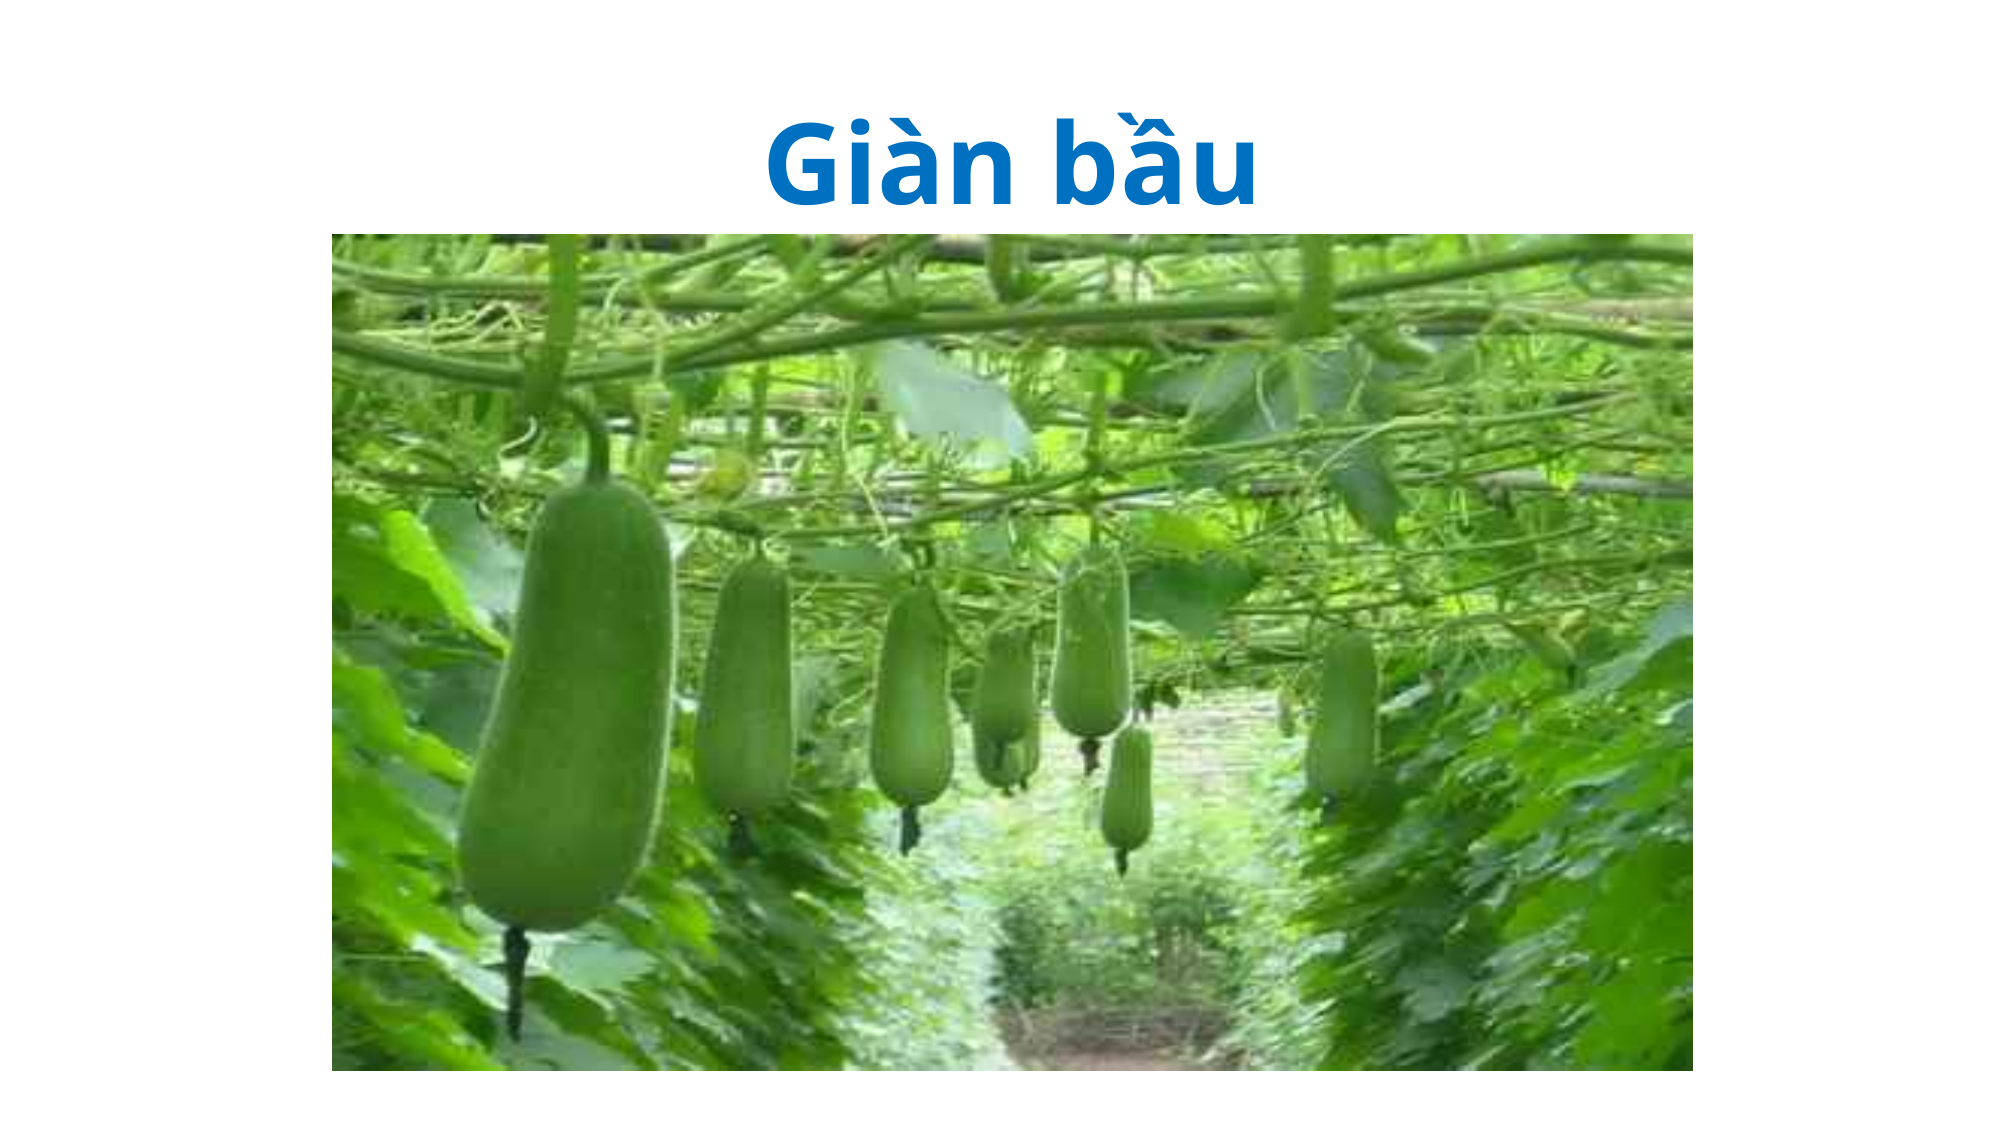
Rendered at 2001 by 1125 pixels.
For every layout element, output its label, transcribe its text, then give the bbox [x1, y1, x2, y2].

title Giàn bầu [137, 59, 1863, 278]
picture [332, 234, 1693, 1071]
